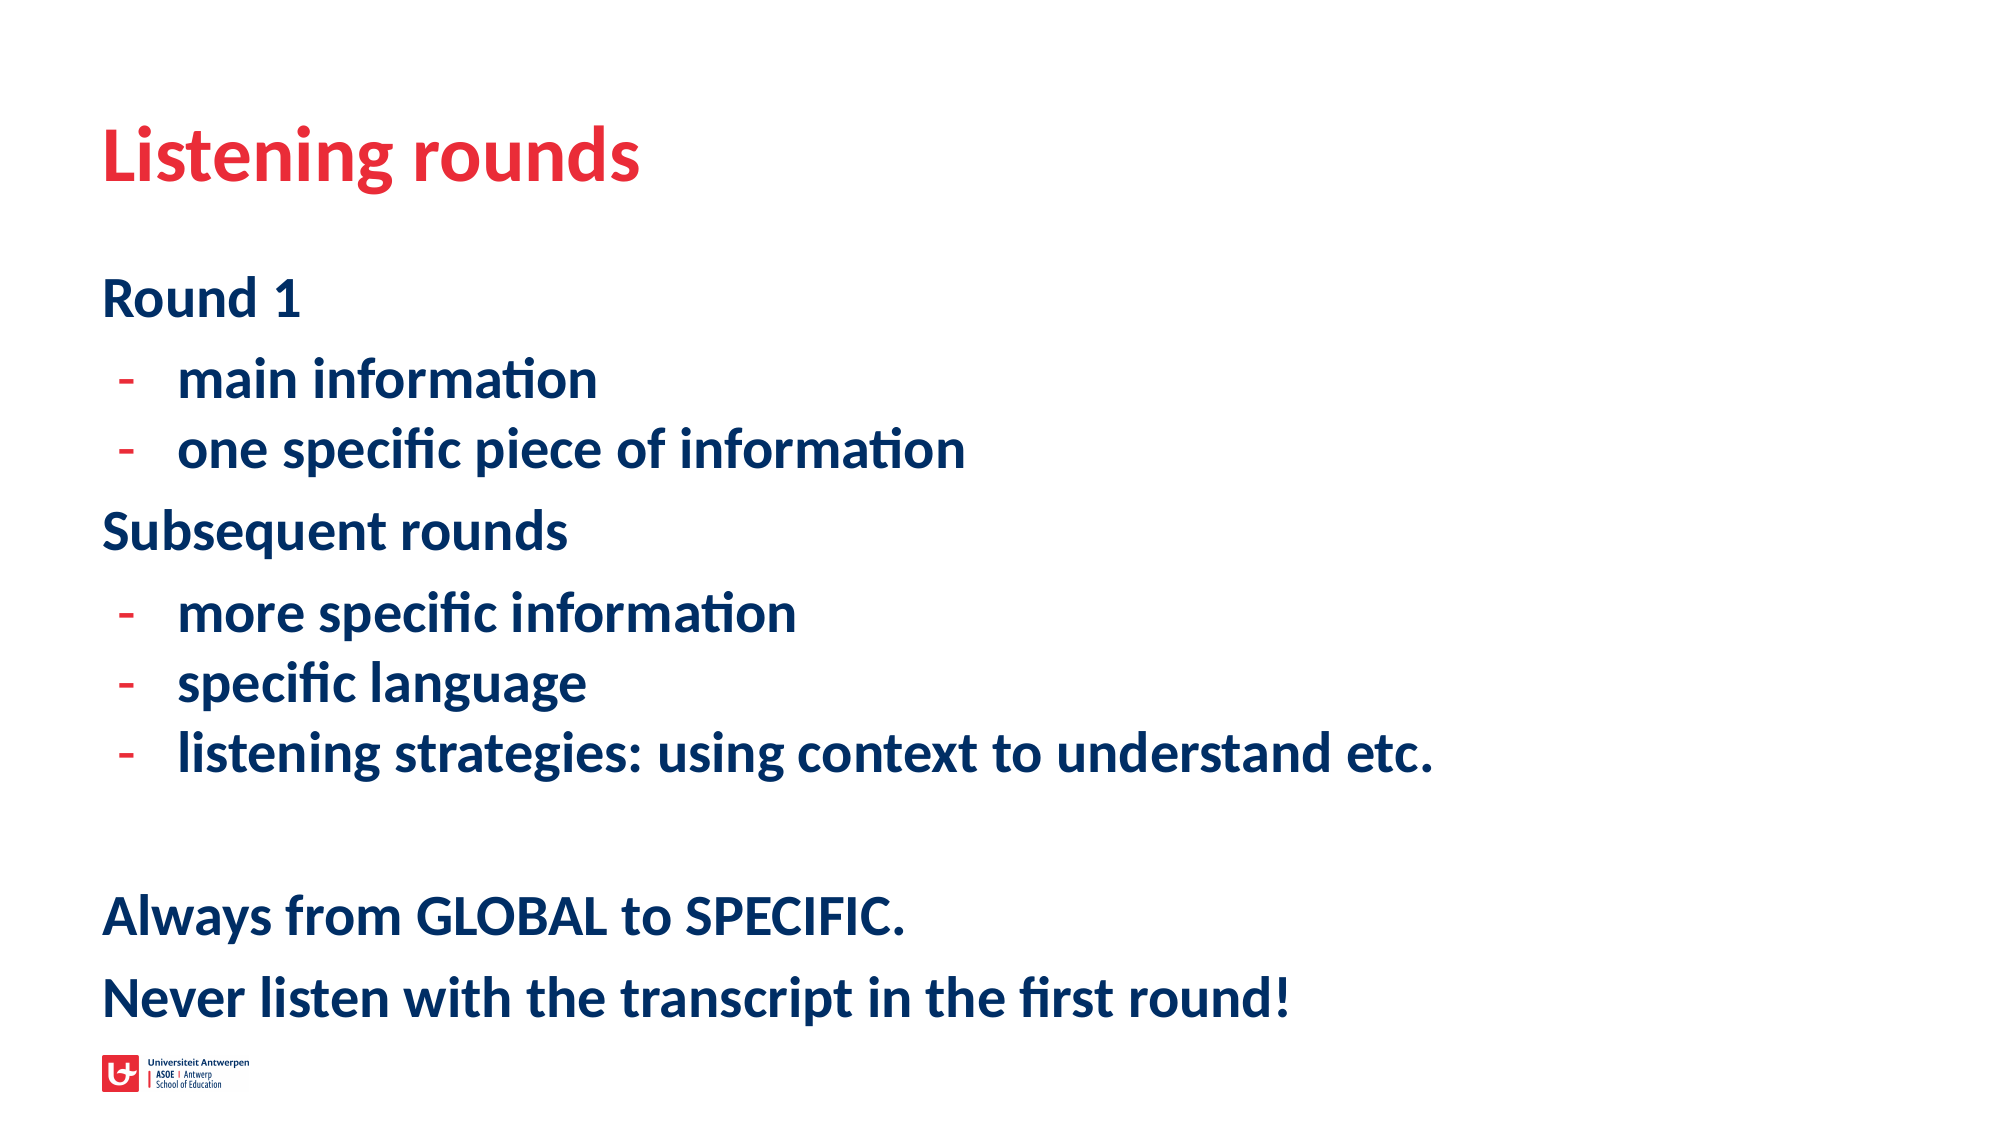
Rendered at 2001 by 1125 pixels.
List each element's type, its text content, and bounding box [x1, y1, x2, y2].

list Round 1 main information one specific piece of information Subsequent rounds more specific information specific language listening strategies: using context to understand etc. Always from GLOBAL to SPECIFIC. Never listen with the transcript in the first round! [102, 258, 1898, 1024]
title Listening rounds [102, 101, 1898, 232]
picture [102, 1055, 249, 1092]
